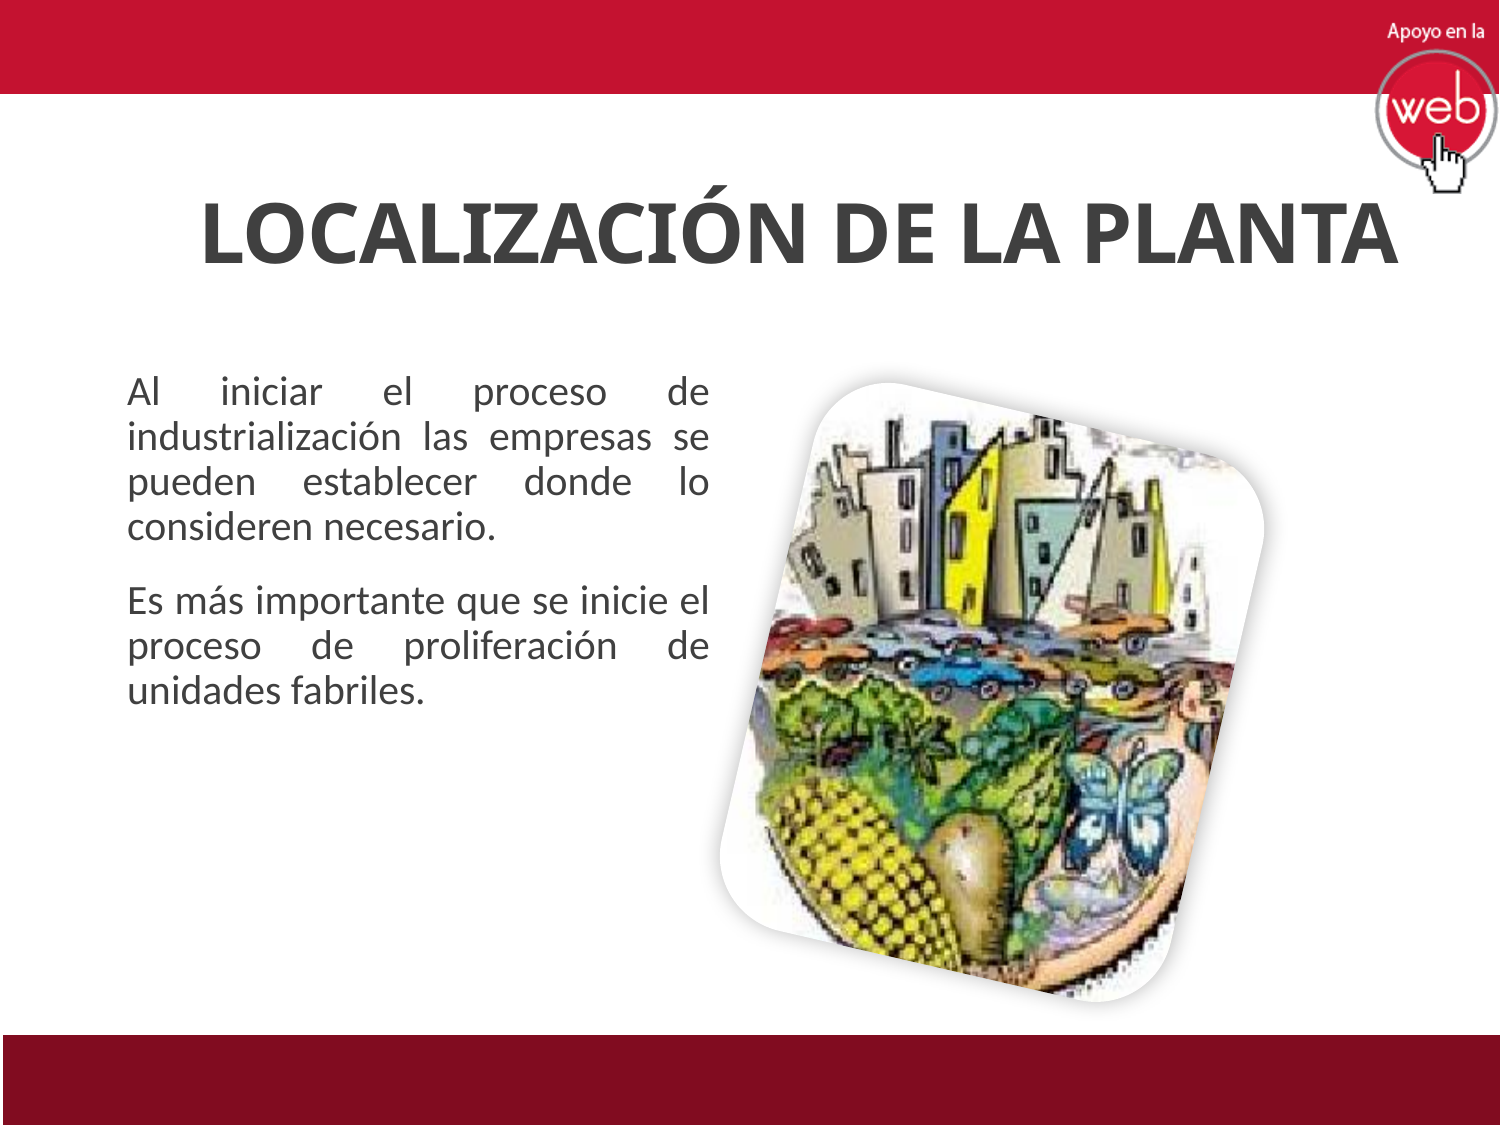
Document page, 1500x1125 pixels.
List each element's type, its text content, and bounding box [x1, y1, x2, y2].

picture [0, 0, 1500, 1125]
title LOCALIZACIÓN DE LA PLANTA [183, 148, 1500, 288]
list Al iniciar el proceso de industrialización las empresas se pueden establecer donde lo consideren necesario. Es más importante que se inicie el proceso de proliferación de unidades fabriles. [112, 361, 711, 879]
